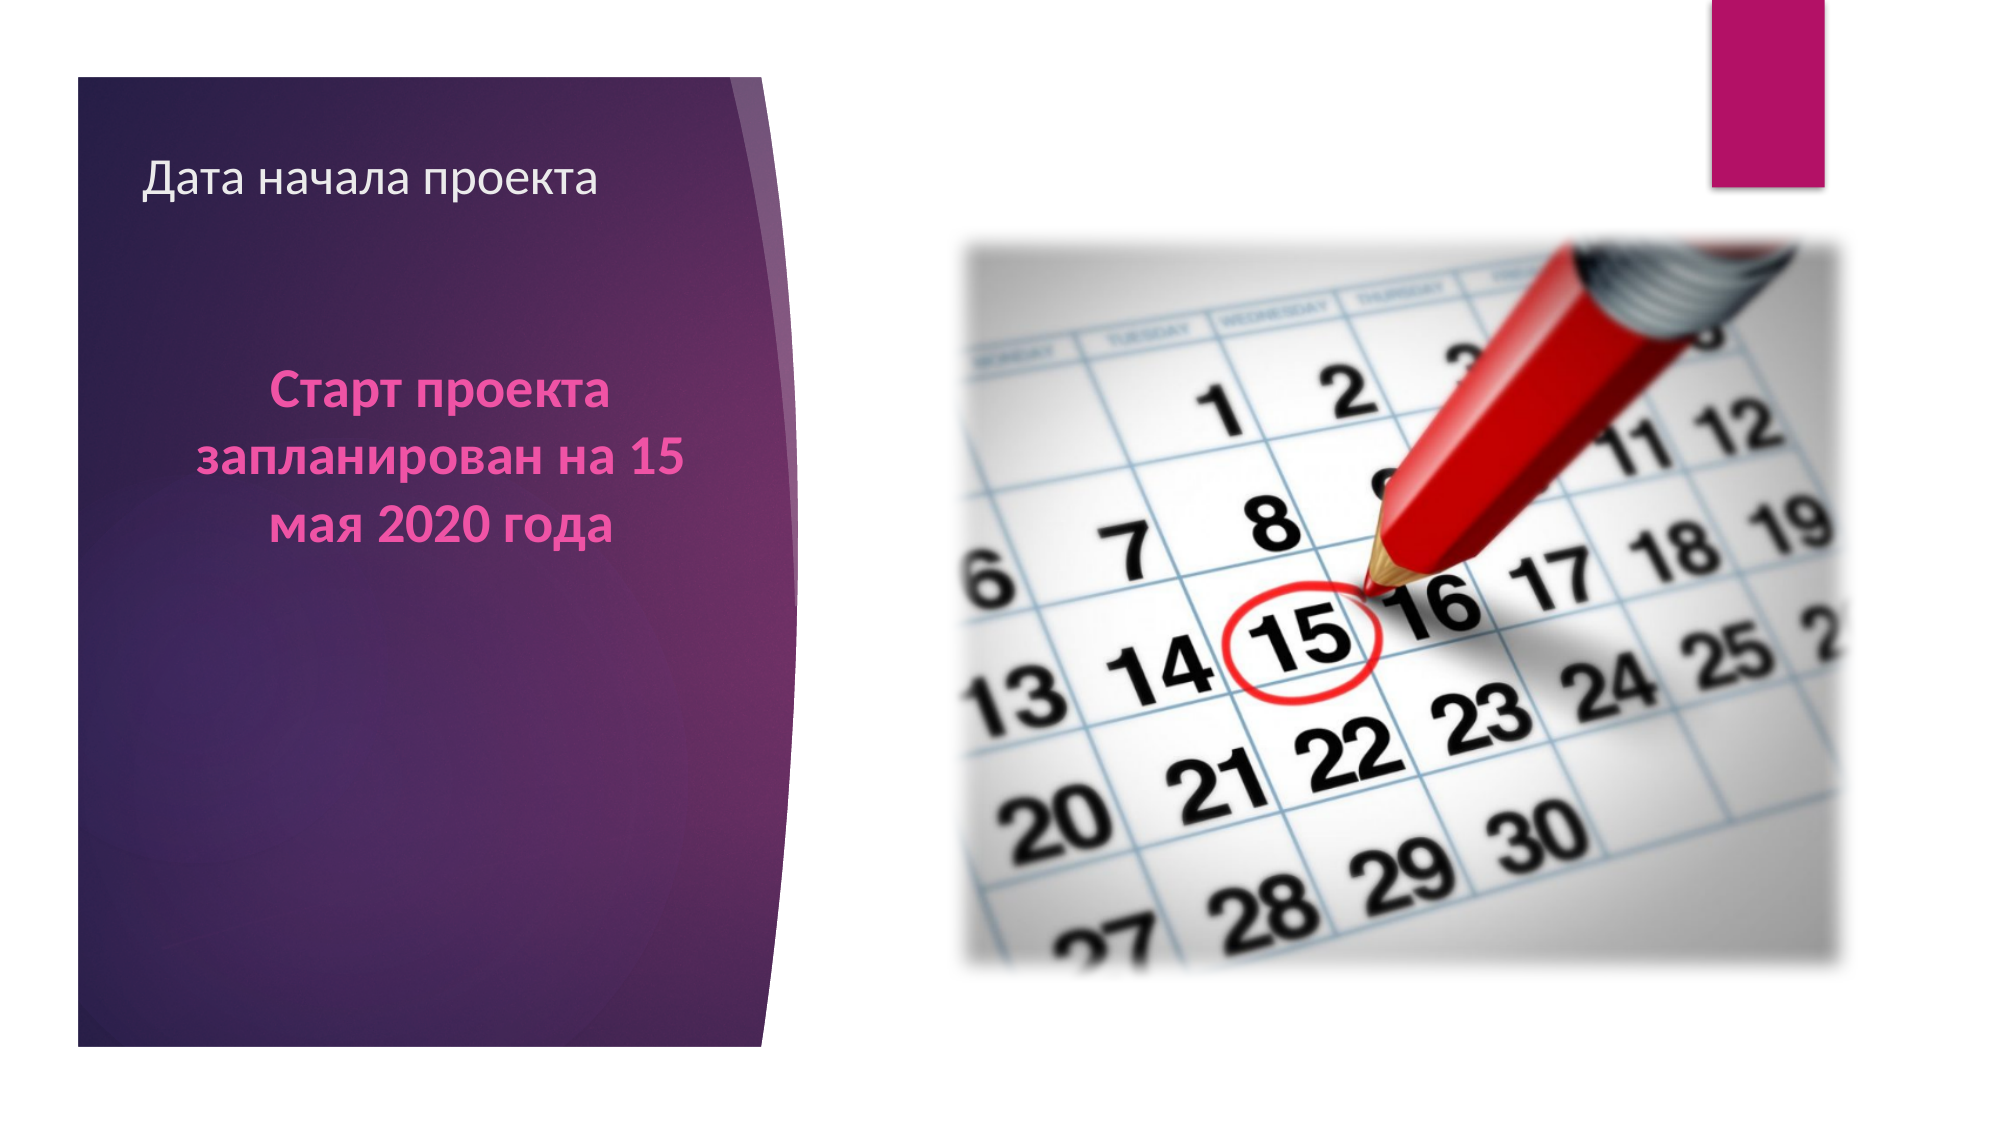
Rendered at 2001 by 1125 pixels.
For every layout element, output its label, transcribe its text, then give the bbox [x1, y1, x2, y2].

list Старт проекта запланирован на 15 мая 2020 года [149, 343, 733, 578]
title Дата начала проекта [127, 119, 668, 213]
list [946, 226, 1858, 983]
